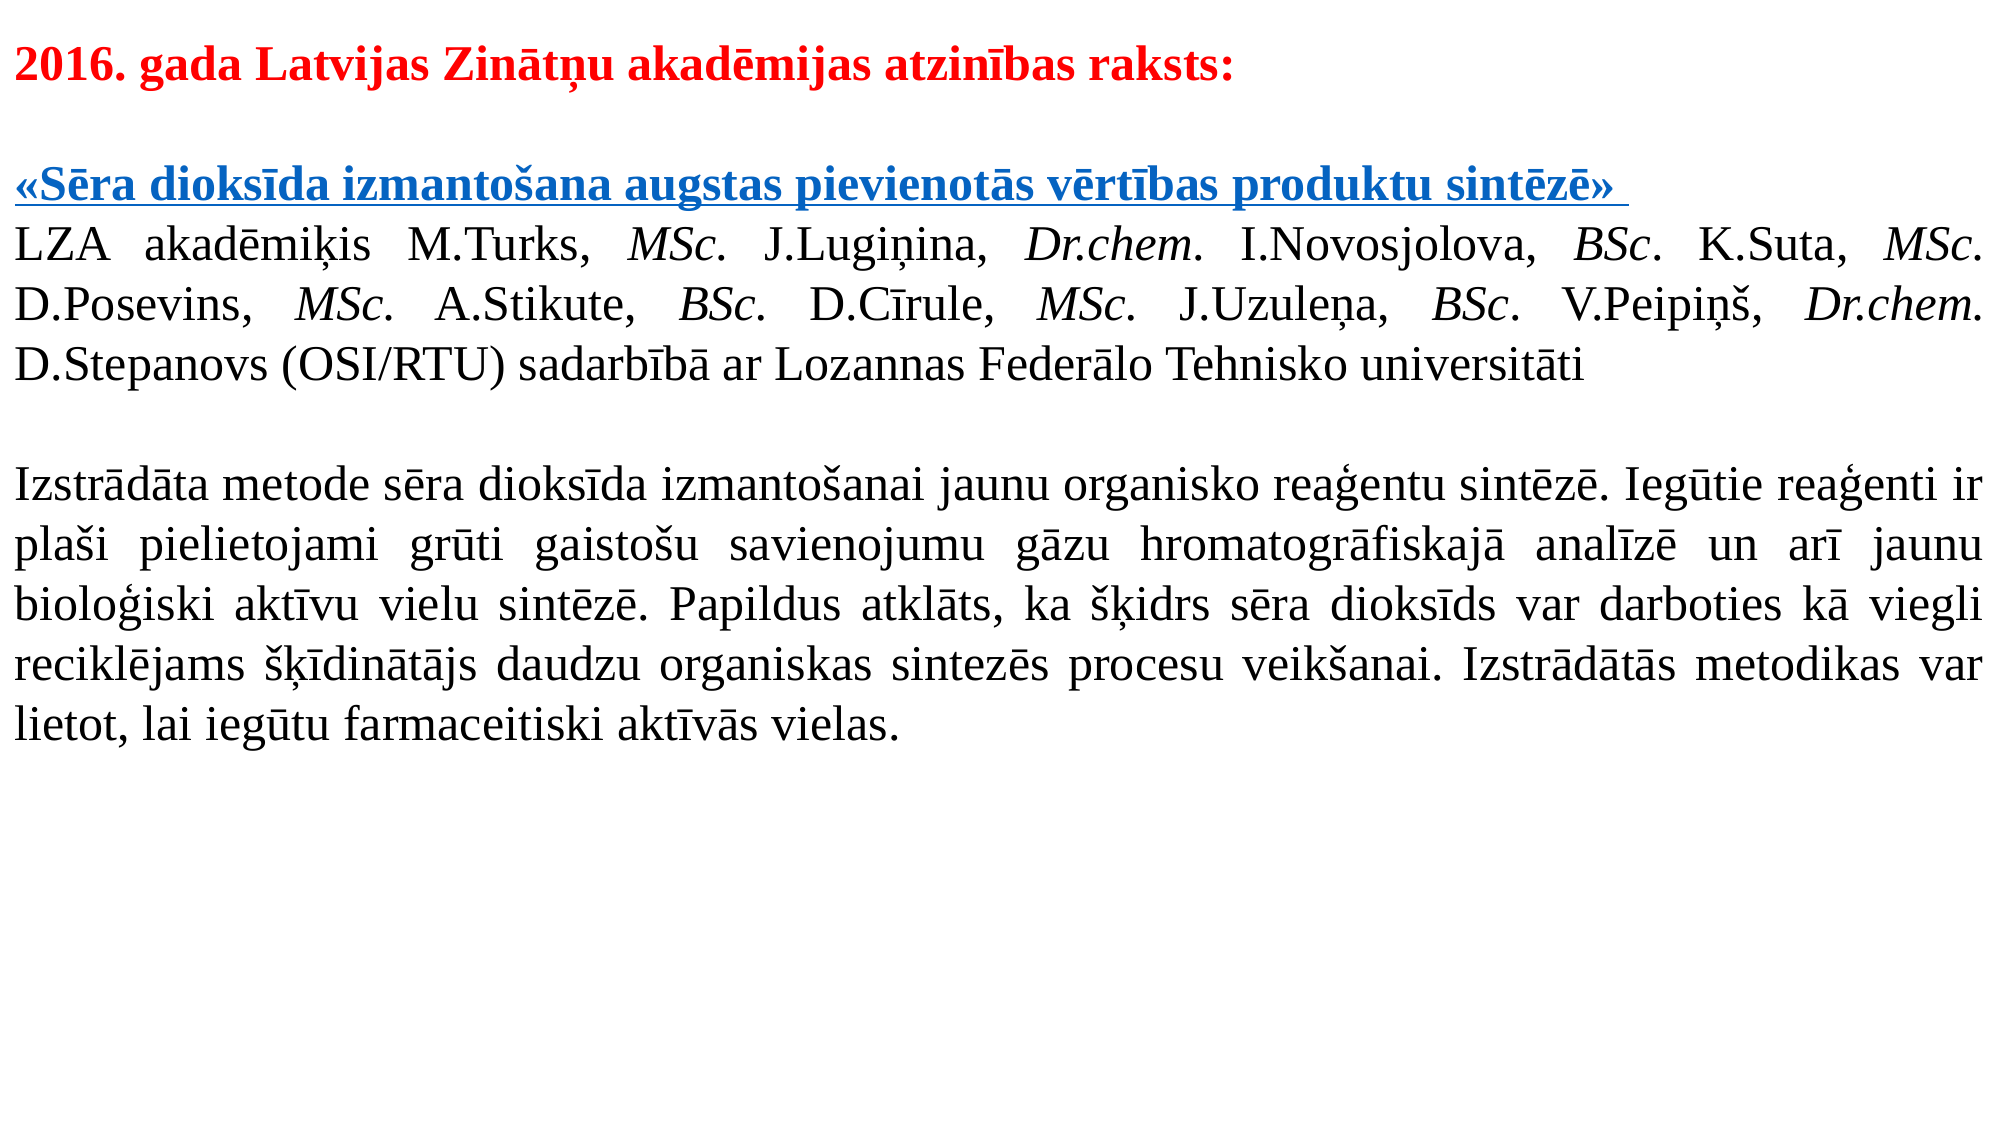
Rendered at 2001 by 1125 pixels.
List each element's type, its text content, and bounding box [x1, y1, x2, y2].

text_box 2016. gada Latvijas Zinātņu akadēmijas atzinības raksts: «Sēra dioksīda izmantošana augstas pievienotās vērtības produktu sintēzē» LZA akadēmiķis M.Turks, MSc. J.Lugiņina, Dr.chem. I.Novosjolova, BSc. K.Suta, MSc. D.Posevins, MSc. A.Stikute, BSc. D.Cīrule, MSc. J.Uzuleņa, BSc. V.Peipiņš, Dr.chem. D.Stepanovs (OSI/RTU) sadarbībā ar Lozannas Federālo Tehnisko universitāti Izstrādāta metode sēra dioksīda izmantošanai jaunu organisko reaģentu sintēzē. Iegūtie reaģenti ir plaši pielietojami grūti gaistošu savienojumu gāzu hromatogrāfiskajā analīzē un arī jaunu bioloģiski aktīvu vielu sintēzē. Papildus atklāts, ka šķidrs sēra dioksīds var darboties kā viegli reciklējams šķīdinātājs daudzu organiskas sintezēs procesu veikšanai. Izstrādātās metodikas var lietot, lai iegūtu farmaceitiski aktīvās vielas. [0, 23, 2000, 818]
